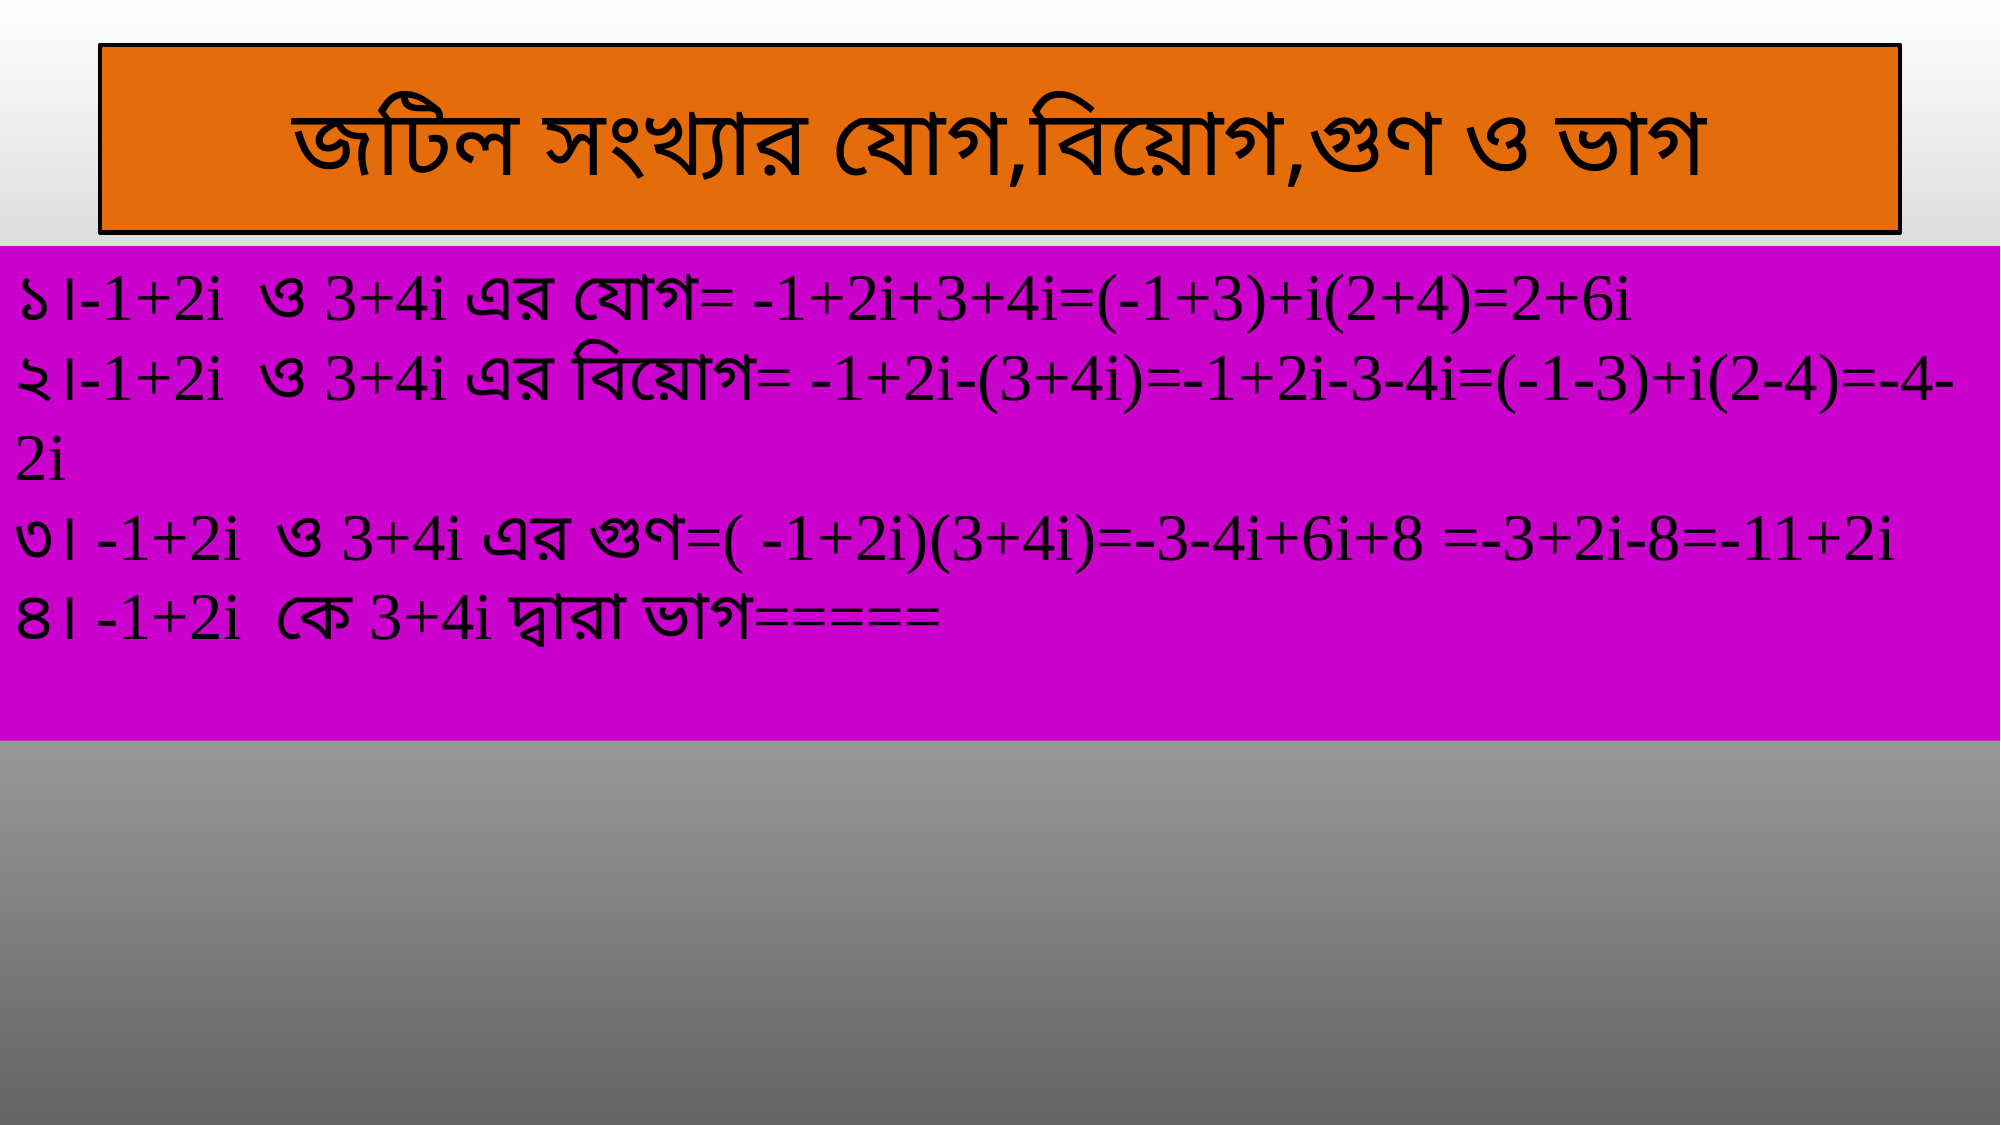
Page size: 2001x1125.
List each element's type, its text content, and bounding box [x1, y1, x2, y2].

title জটিল সংখ্যার যোগ,বিয়োগ,গুণ ও ভাগ [99, 45, 1900, 233]
